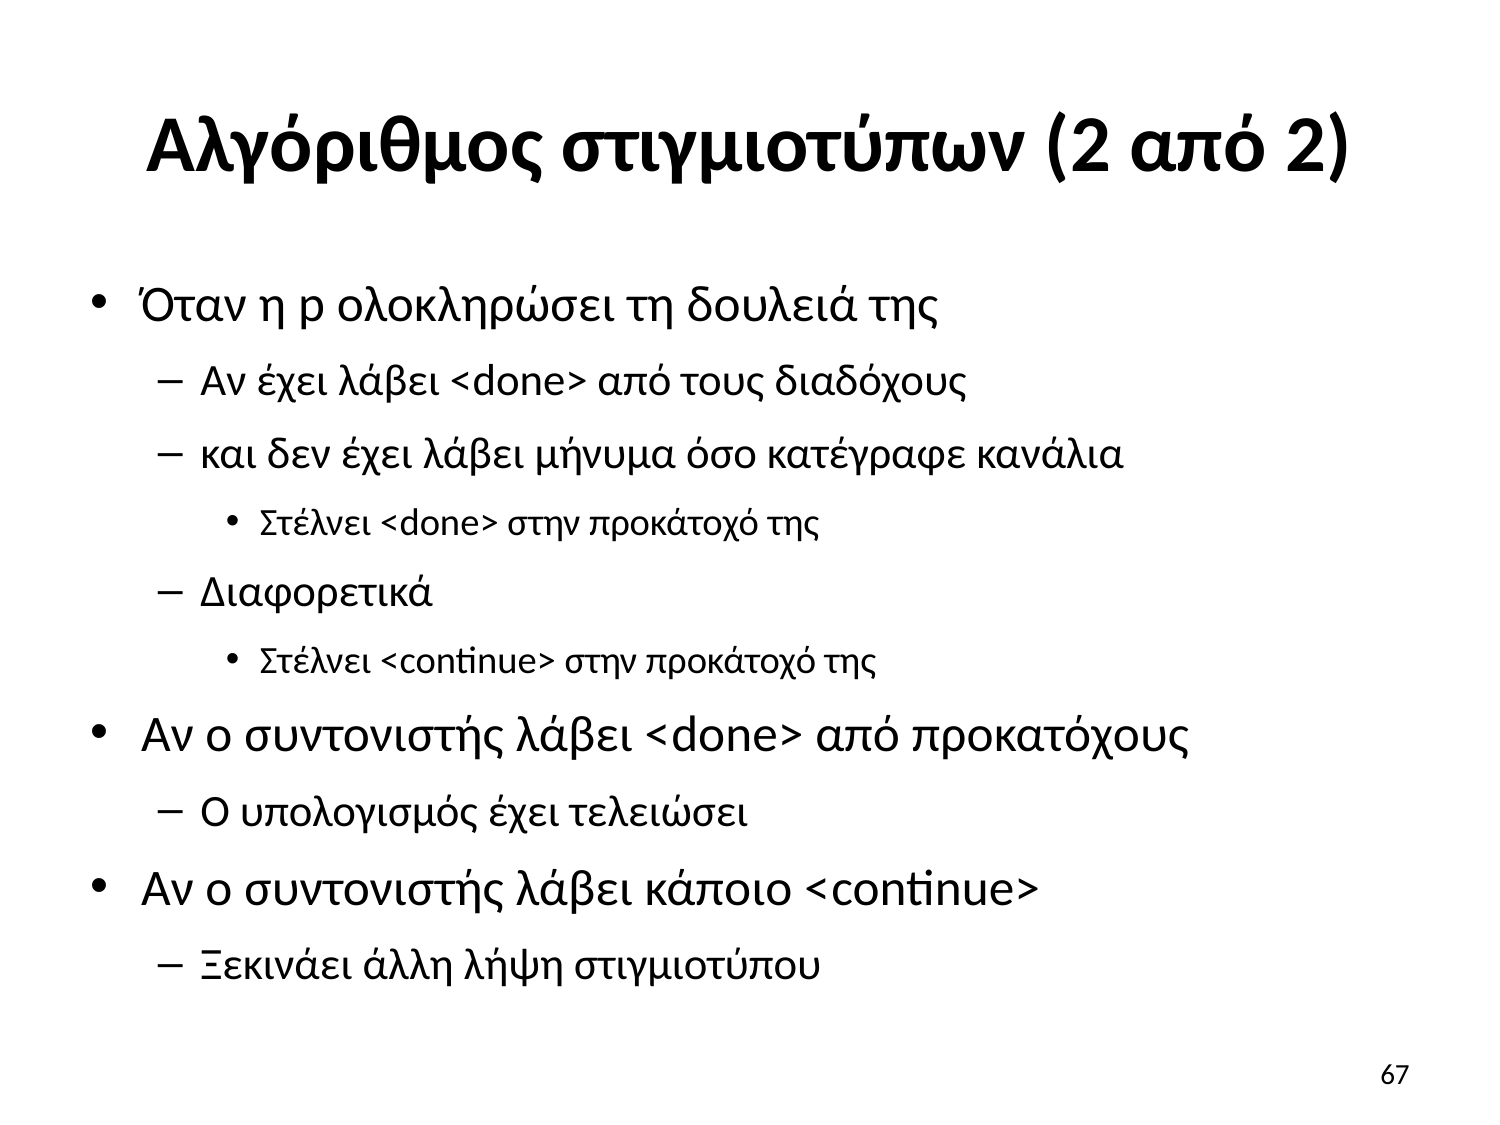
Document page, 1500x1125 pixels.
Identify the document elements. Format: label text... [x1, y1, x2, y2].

list Όταν η p ολοκληρώσει τη δουλειά της Αν έχει λάβει <done> από τους διαδόχους και δεν έχει λάβει μήνυμα όσο κατέγραφε κανάλια Στέλνει <done> στην προκάτοχό της Διαφορετικά Στέλνει <continue> στην προκάτοχό της Αν ο συντονιστής λάβει <done> από προκατόχους Ο υπολογισμός έχει τελειώσει Αν ο συντονιστής λάβει κάποιο <continue> Ξεκινάει άλλη λήψη στιγμιοτύπου [75, 262, 1425, 1005]
title Αλγόριθμος στιγμιοτύπων (2 από 2) [75, 45, 1425, 233]
slide_number 67 [1074, 1042, 1425, 1103]
